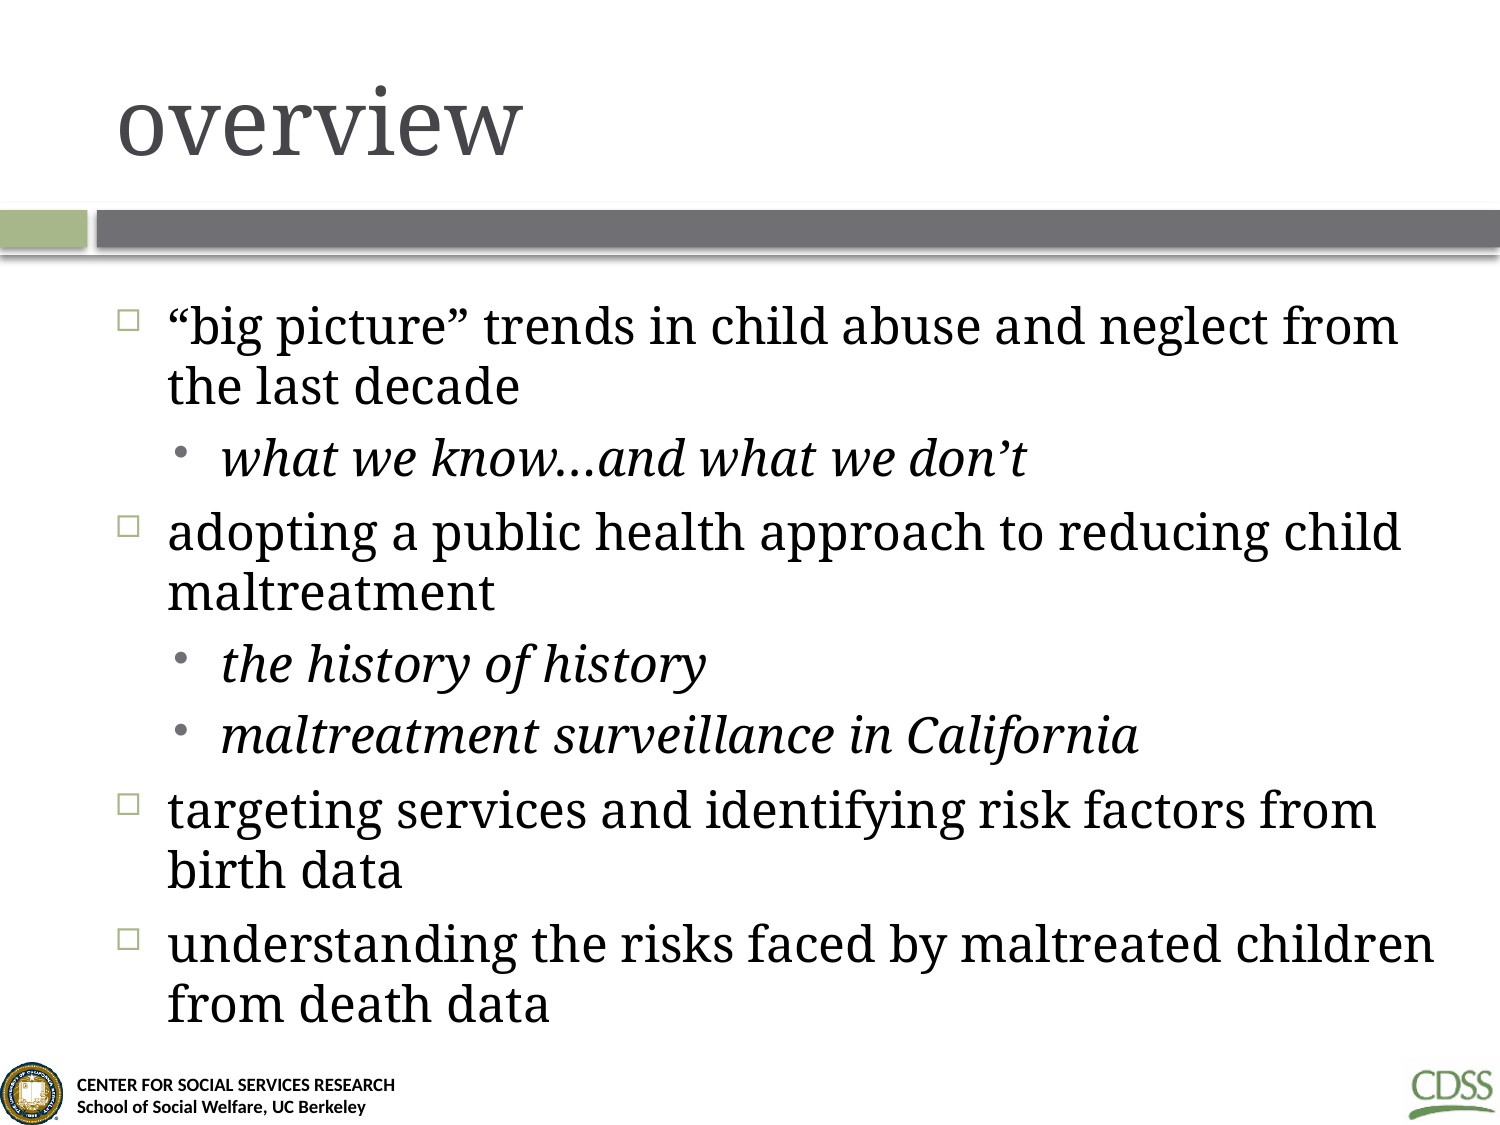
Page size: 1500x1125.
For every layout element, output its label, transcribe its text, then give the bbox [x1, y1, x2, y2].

list “big picture” trends in child abuse and neglect from the last decade what we know…and what we don’t adopting a public health approach to reducing child maltreatment the history of history maltreatment surveillance in California targeting services and identifying risk factors from birth data understanding the risks faced by maltreated children from death data [100, 287, 1463, 1050]
title overview [100, 37, 1438, 200]
picture [1400, 1057, 1500, 1125]
picture [0, 1062, 63, 1125]
